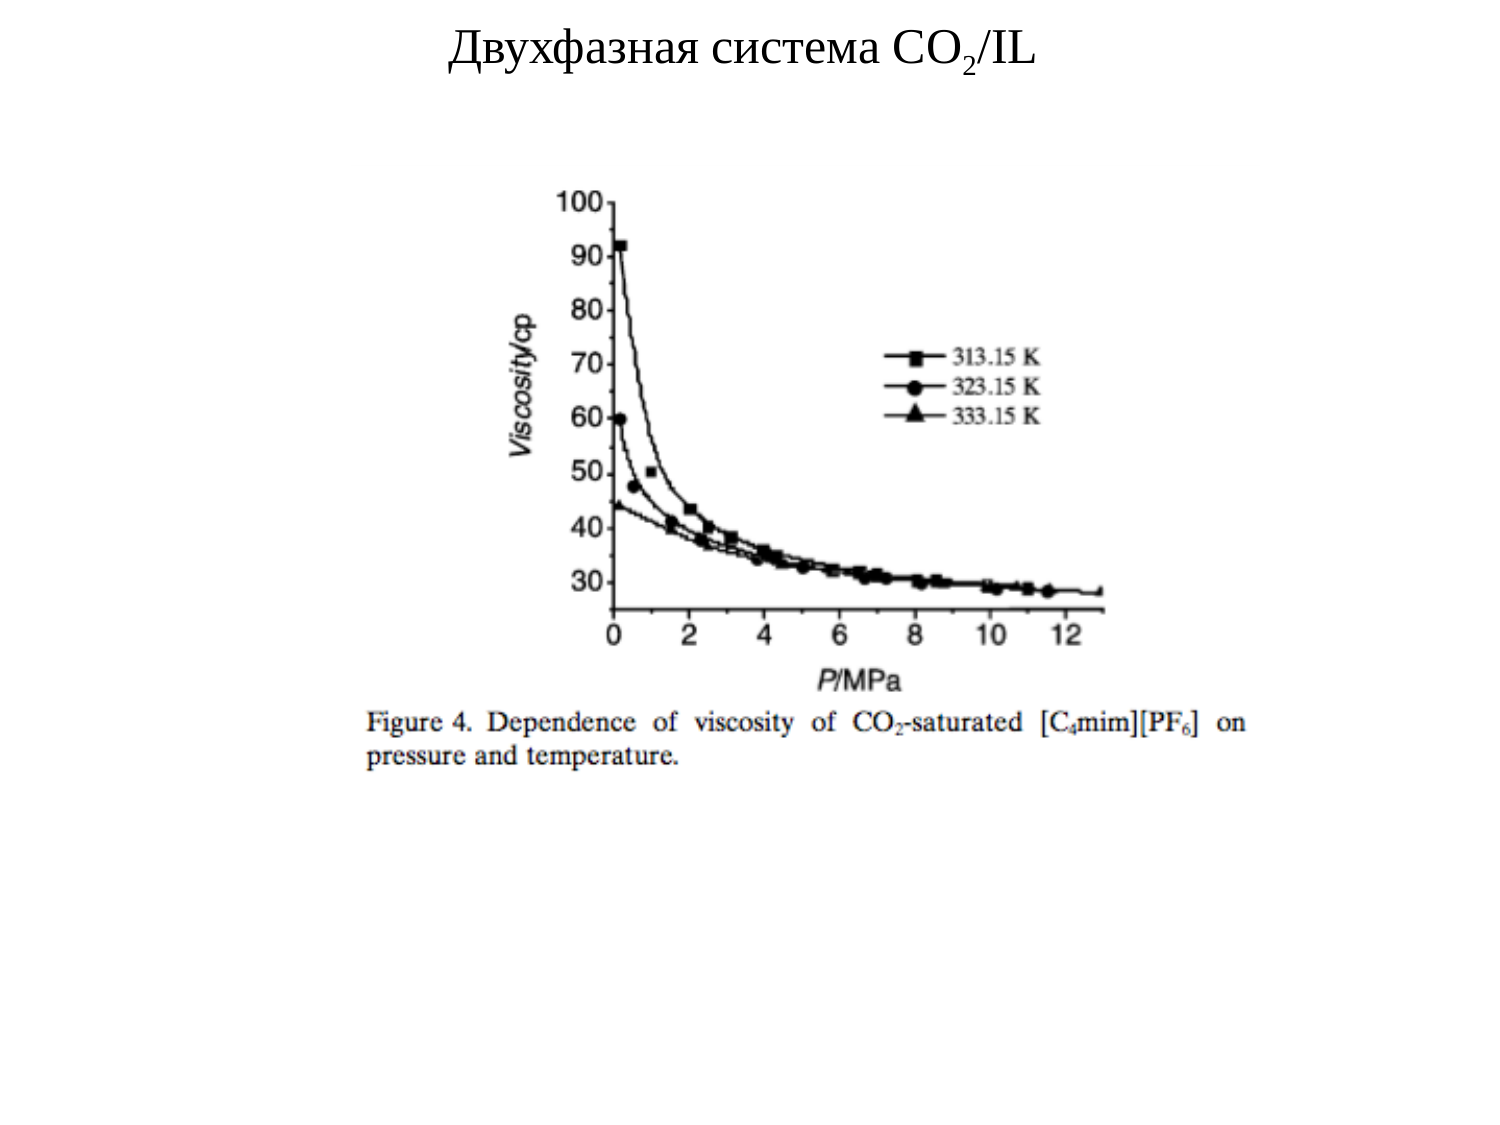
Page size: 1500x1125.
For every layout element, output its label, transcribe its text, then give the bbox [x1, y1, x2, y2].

text_box Двухфазная система СО2/IL [0, 5, 1500, 149]
picture [351, 164, 1260, 788]
